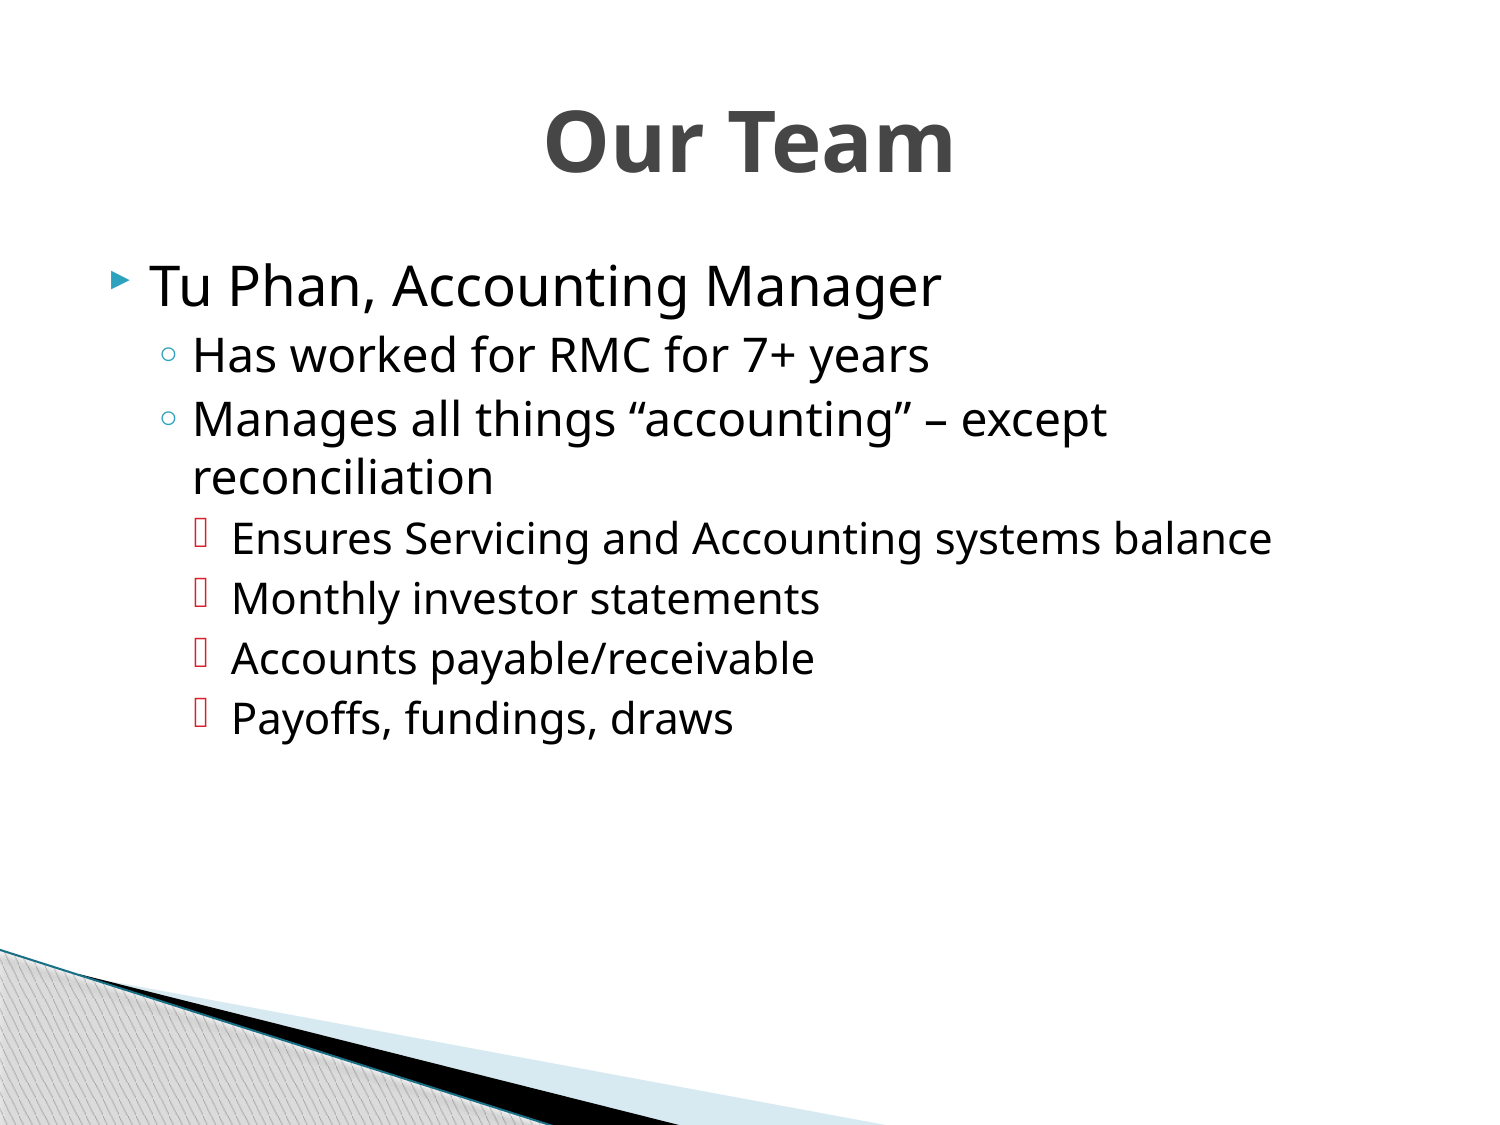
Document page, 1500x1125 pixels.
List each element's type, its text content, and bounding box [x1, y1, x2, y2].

list Tu Phan, Accounting Manager Has worked for RMC for 7+ years Manages all things “accounting” – except reconciliation Ensures Servicing and Accounting systems balance Monthly investor statements Accounts payable/receivable Payoffs, fundings, draws [74, 242, 1426, 986]
title Our Team [75, 45, 1425, 233]
